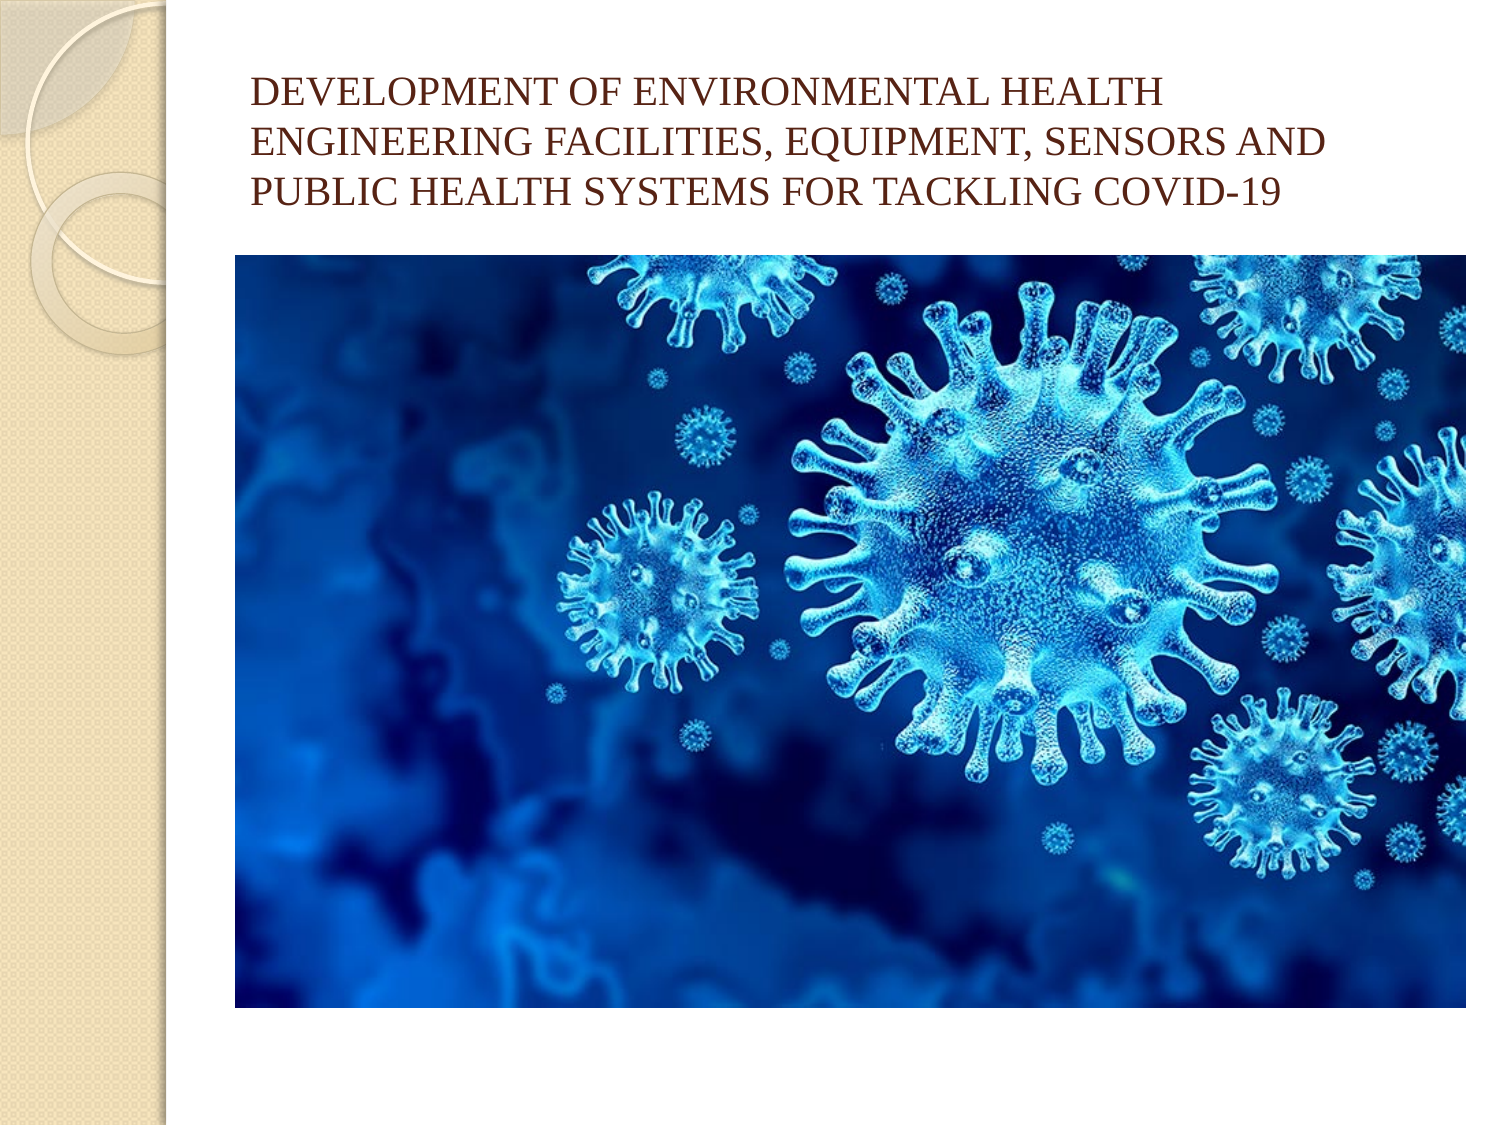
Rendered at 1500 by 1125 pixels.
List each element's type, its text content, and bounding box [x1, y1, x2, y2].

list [235, 255, 1466, 1008]
title DEVELOPMENT OF ENVIRONMENTAL HEALTH ENGINEERING FACILITIES, EQUIPMENT, SENSORS AND PUBLIC HEALTH SYSTEMS FOR TACKLING COVID-19 [235, 45, 1466, 233]
